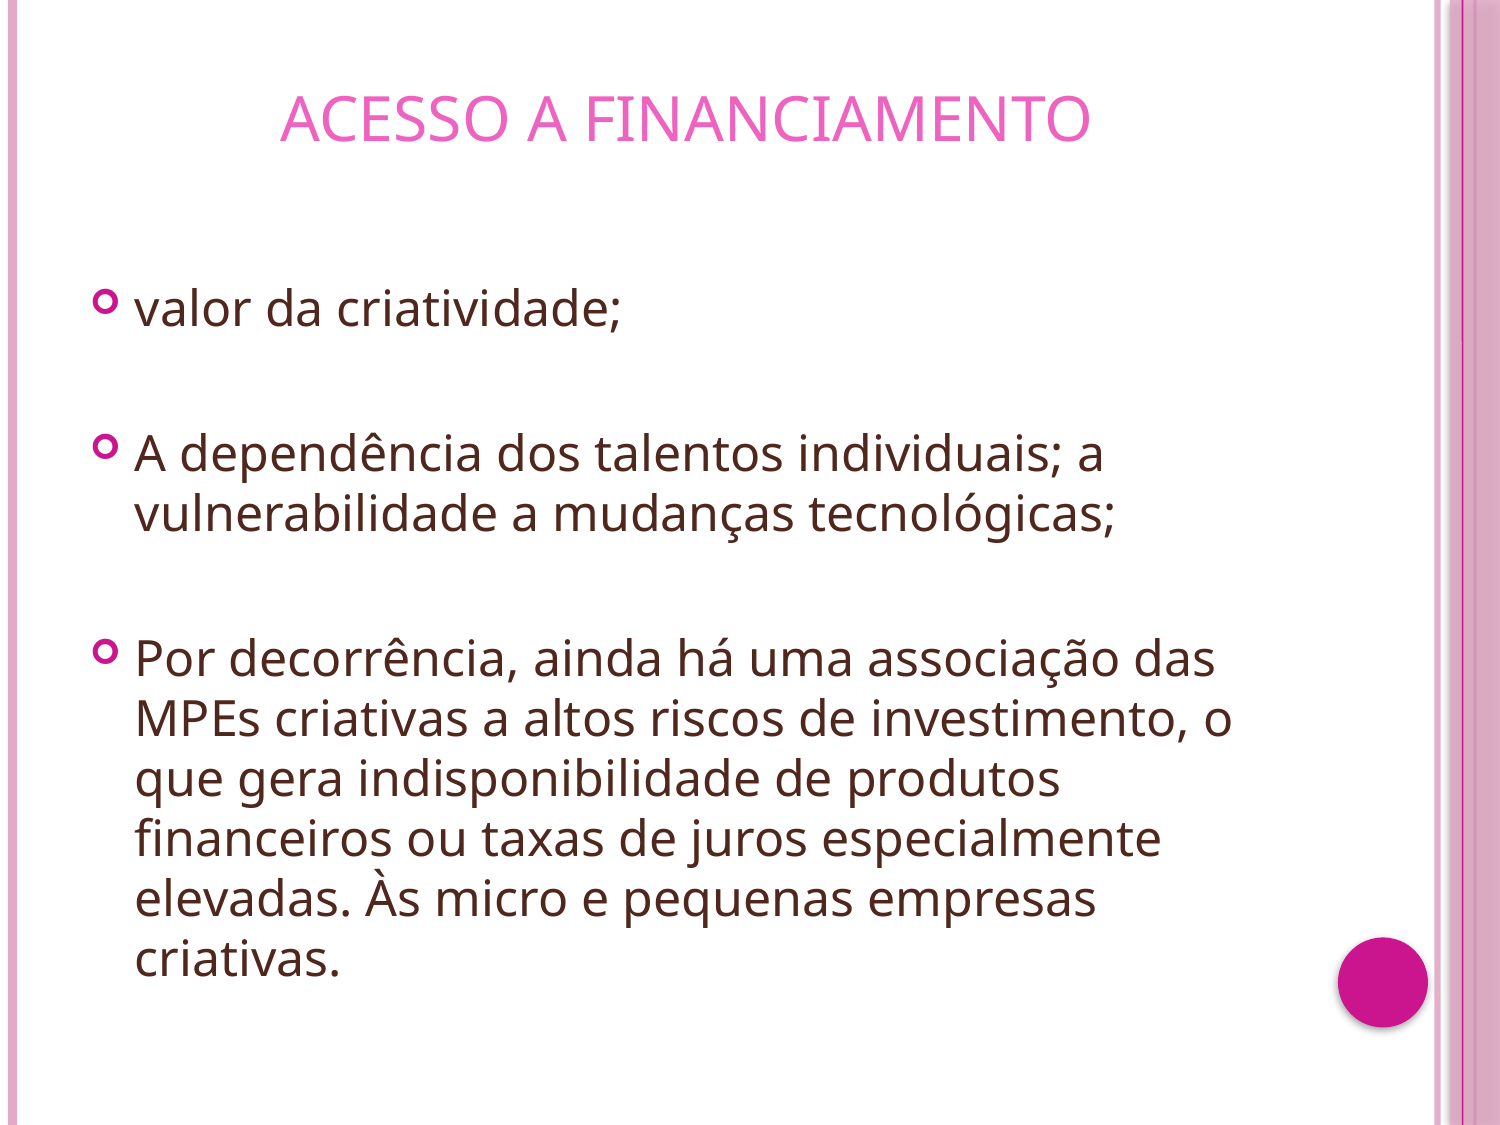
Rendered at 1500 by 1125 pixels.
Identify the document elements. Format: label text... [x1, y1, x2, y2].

title Acesso a financiamento [75, 45, 1300, 161]
list valor da criatividade; A dependência dos talentos individuais; a vulnerabilidade a mudanças tecnológicas; Por decorrência, ainda há uma associação das MPEs criativas a altos riscos de investimento, o que gera indisponibilidade de produtos financeiros ou taxas de juros especialmente elevadas. Às micro e pequenas empresas criativas. [75, 196, 1300, 1062]
